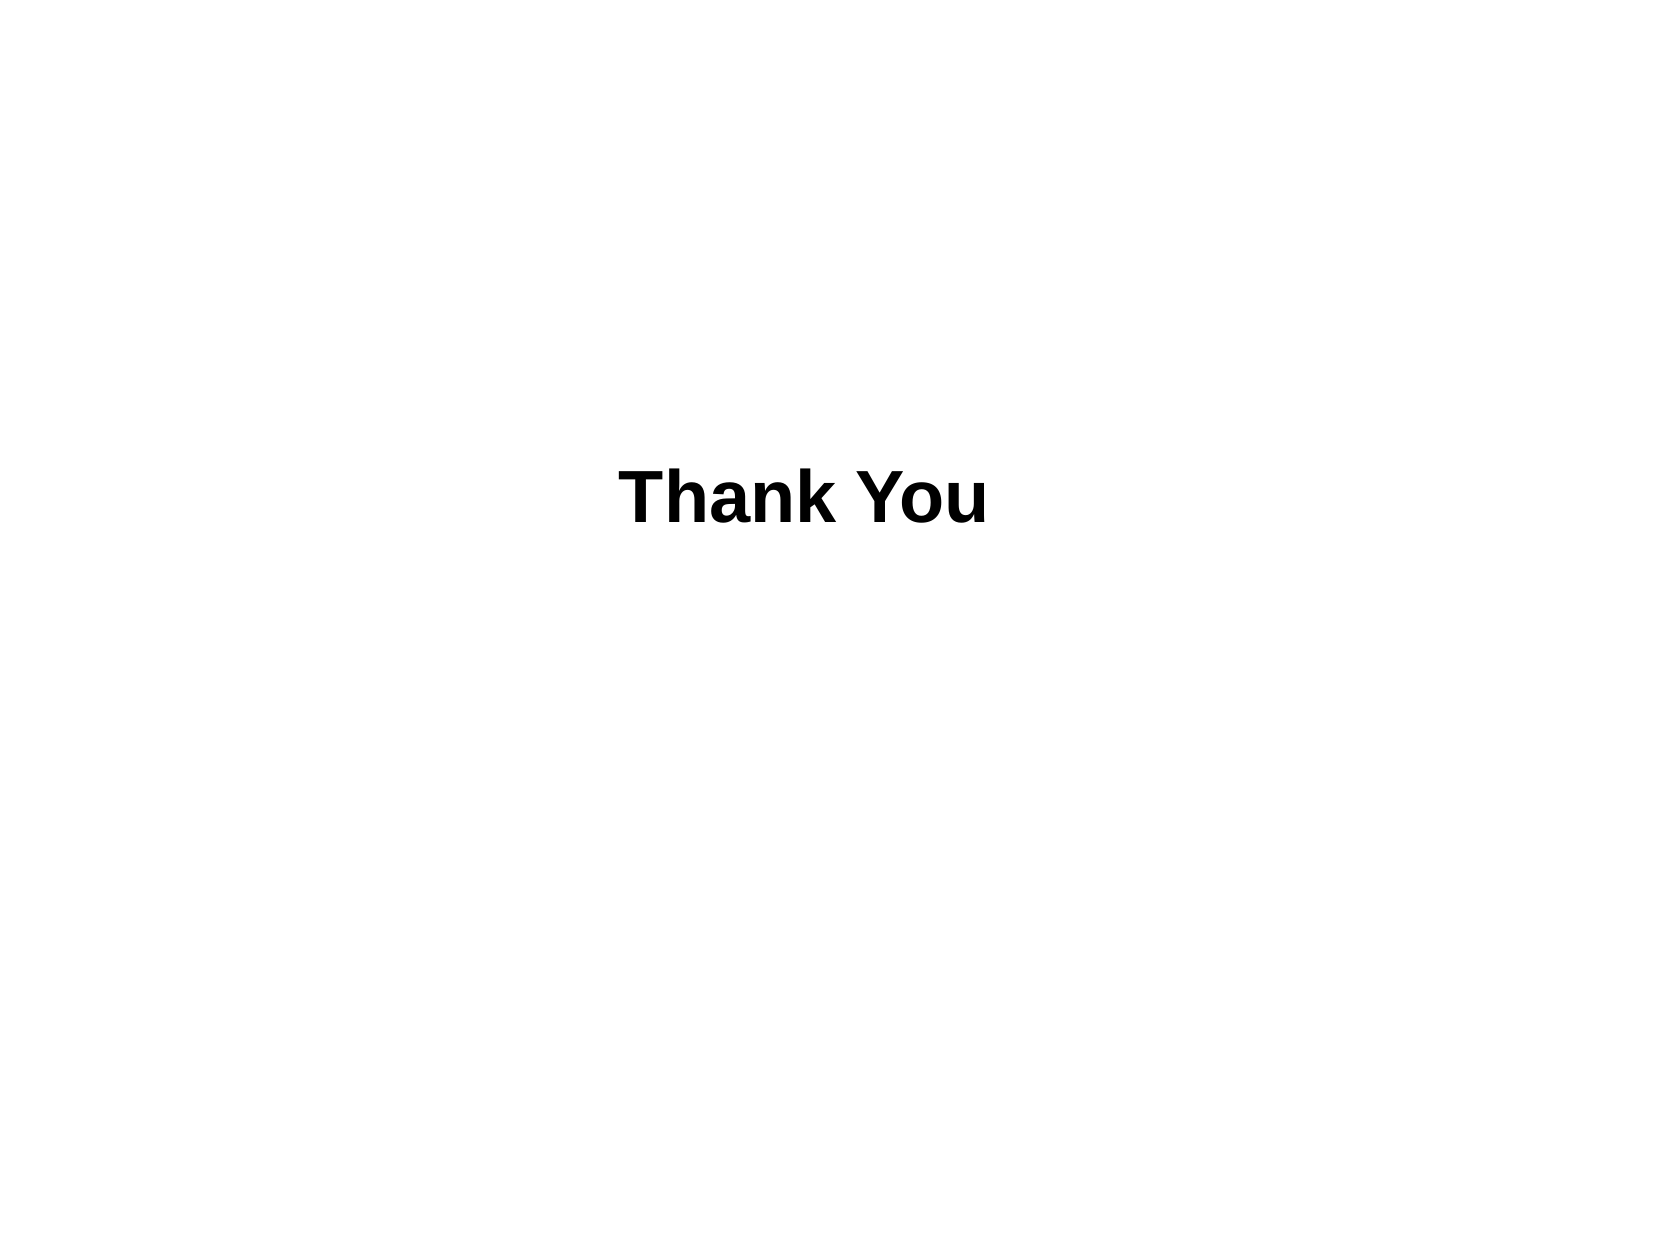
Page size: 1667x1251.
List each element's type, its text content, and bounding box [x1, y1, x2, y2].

text_box Thank You [544, 425, 1066, 527]
